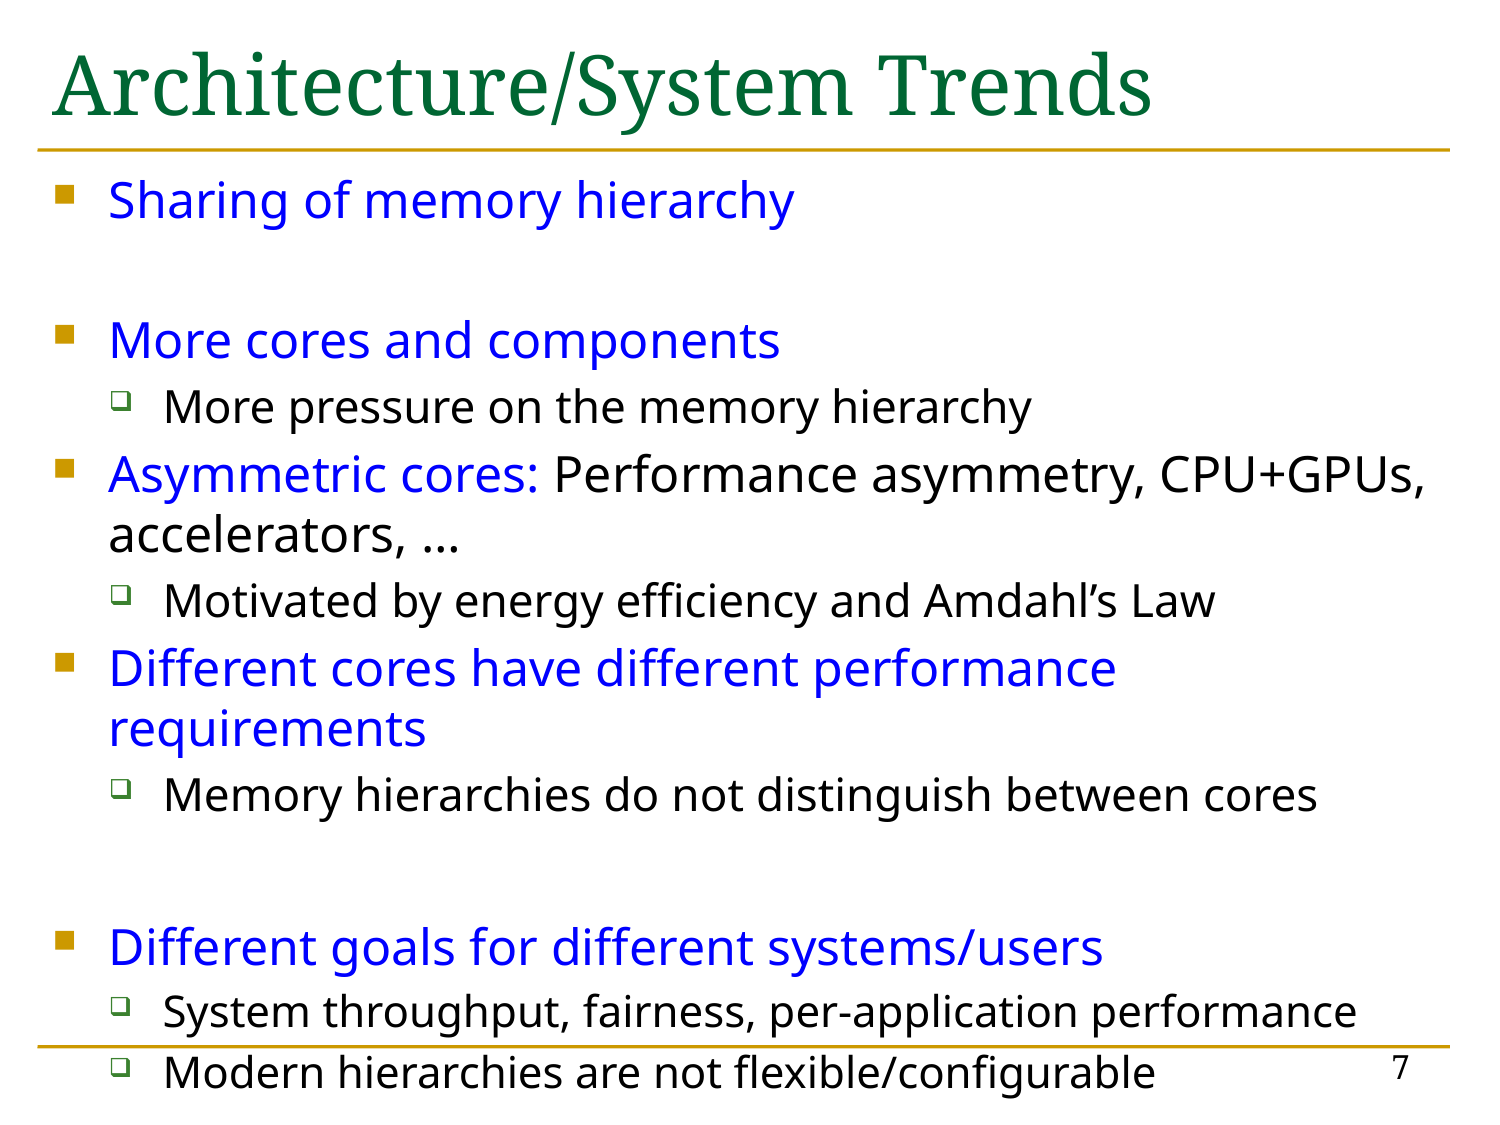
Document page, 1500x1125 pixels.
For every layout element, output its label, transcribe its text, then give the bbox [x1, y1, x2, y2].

list Sharing of memory hierarchy More cores and components More pressure on the memory hierarchy Asymmetric cores: Performance asymmetry, CPU+GPUs, accelerators, … Motivated by energy efficiency and Amdahl’s Law Different cores have different performance requirements Memory hierarchies do not distinguish between cores Different goals for different systems/users System throughput, fairness, per-application performance Modern hierarchies are not flexible/configurable [37, 160, 1451, 962]
title Architecture/System Trends [37, 24, 1451, 160]
slide_number 7 [1074, 1023, 1426, 1100]
